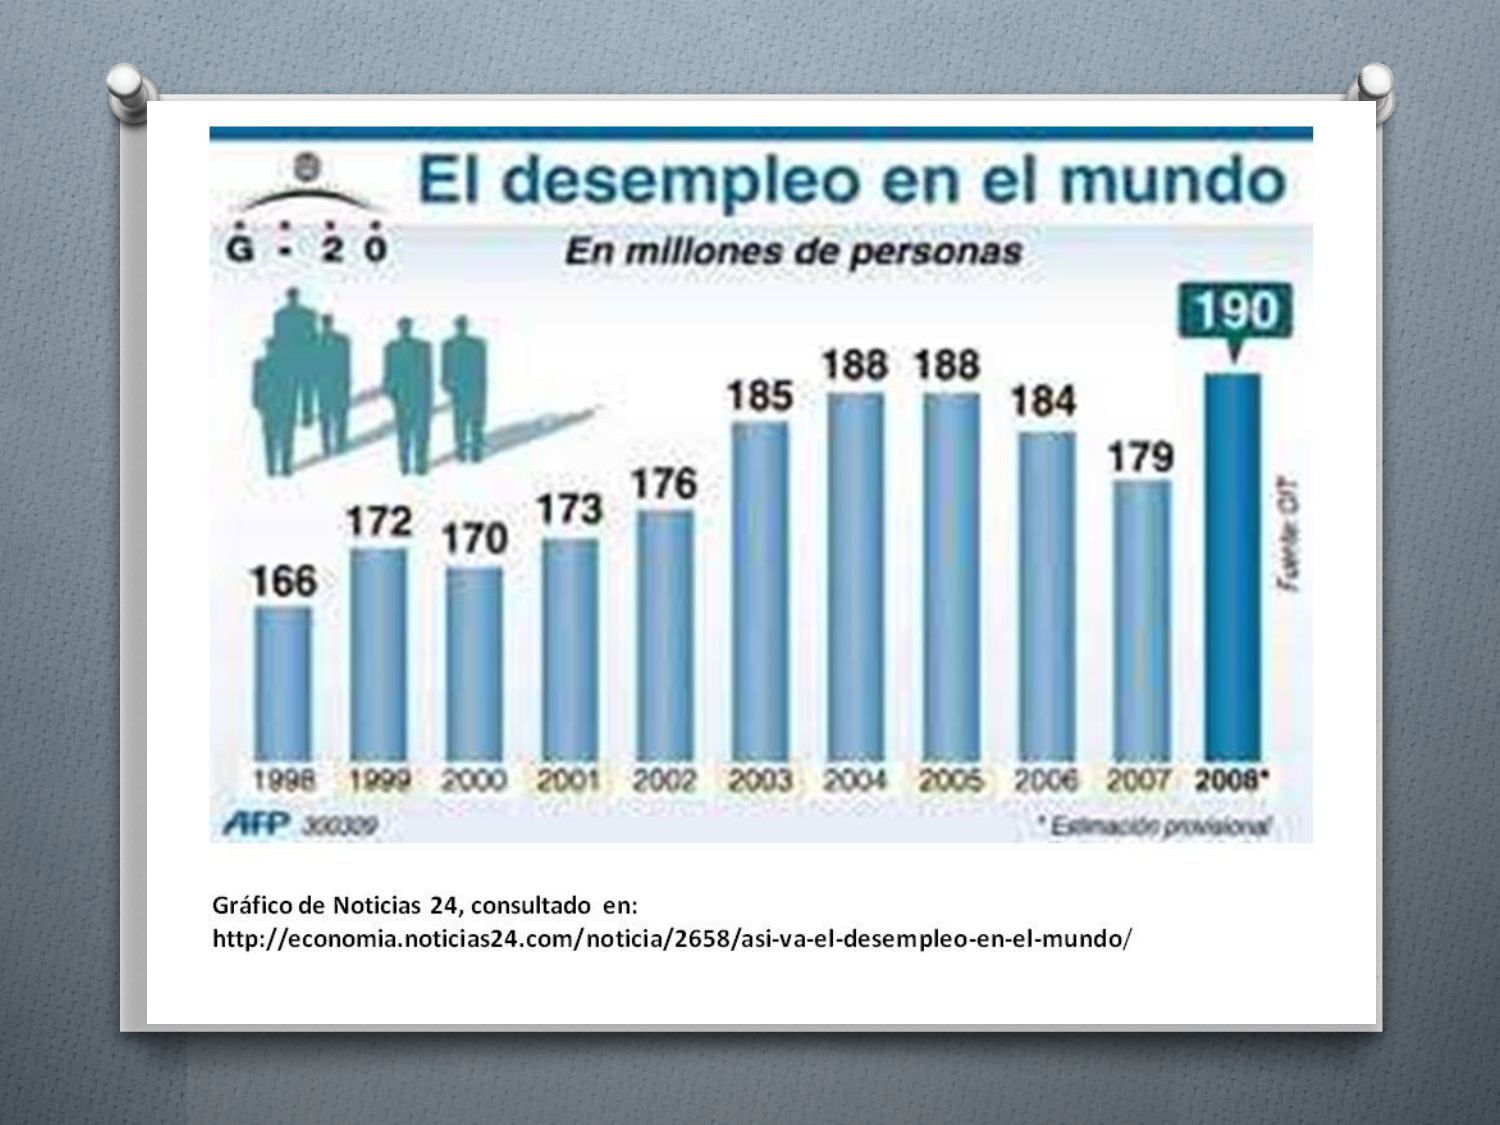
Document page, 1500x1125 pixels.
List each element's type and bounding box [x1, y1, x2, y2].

picture [75, 31, 1439, 1024]
